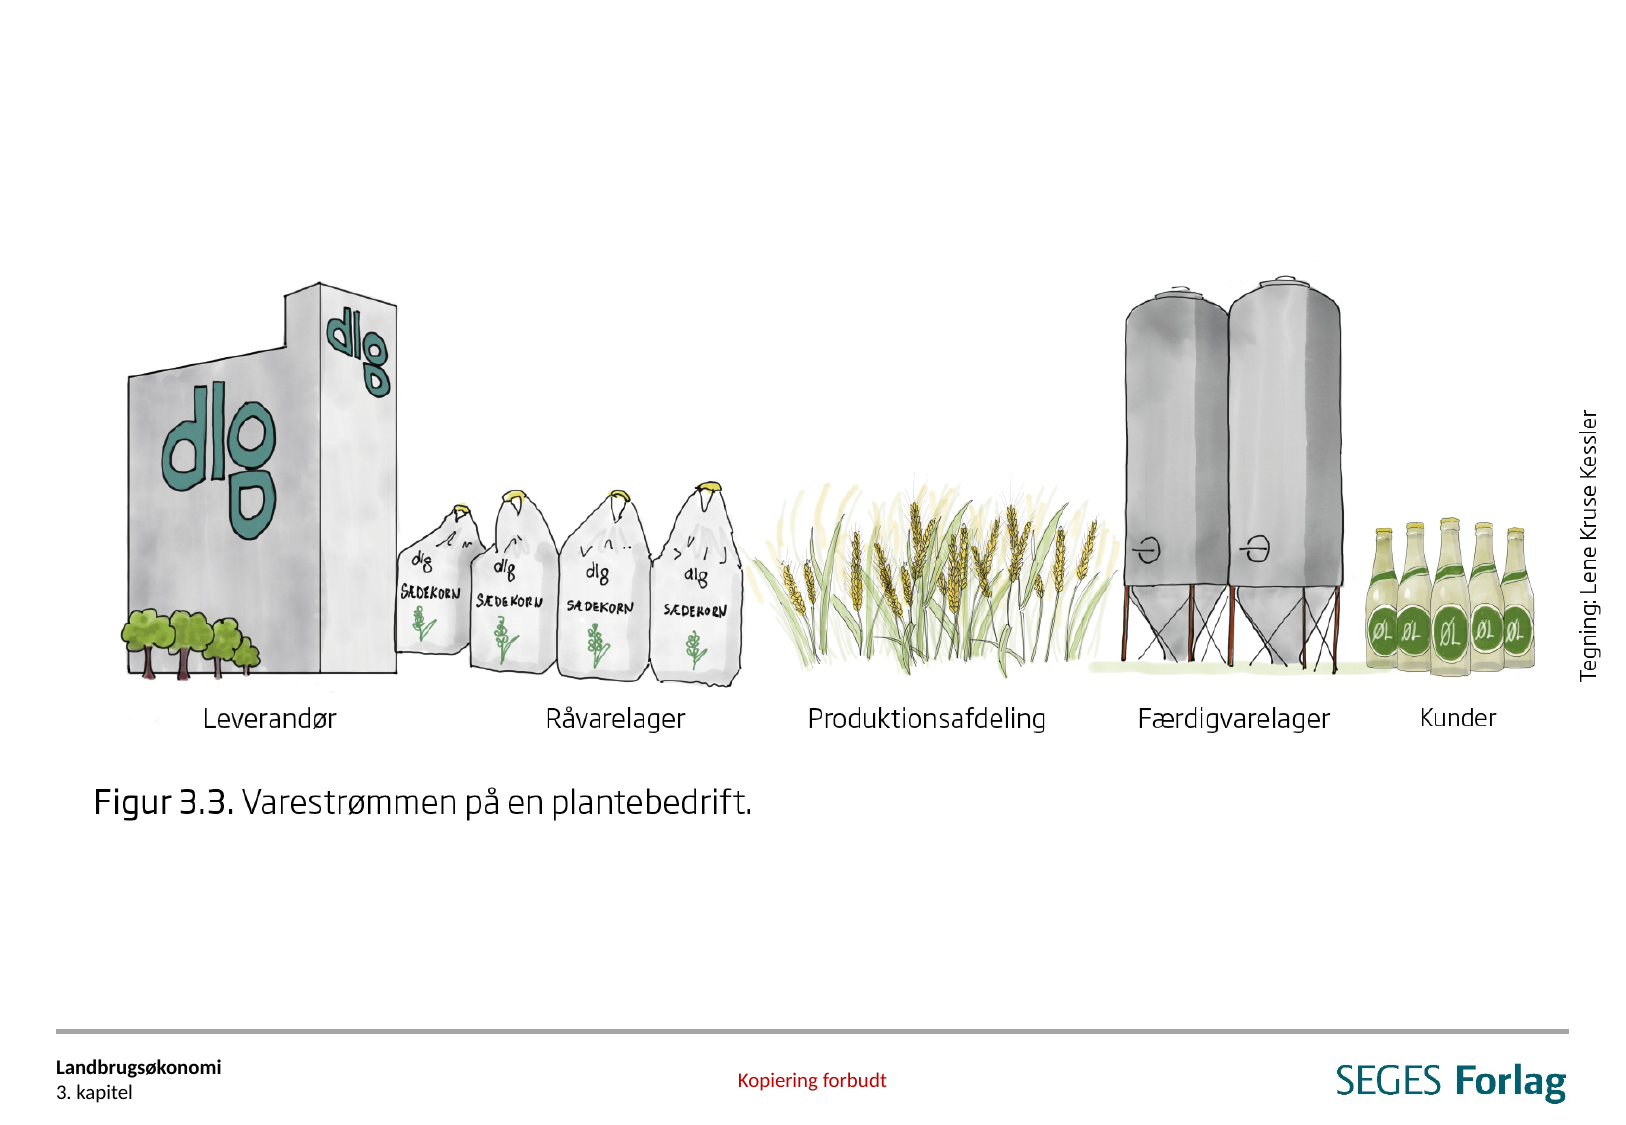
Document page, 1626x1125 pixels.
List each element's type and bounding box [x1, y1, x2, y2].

picture [1334, 1062, 1571, 1107]
picture [61, 255, 1625, 847]
